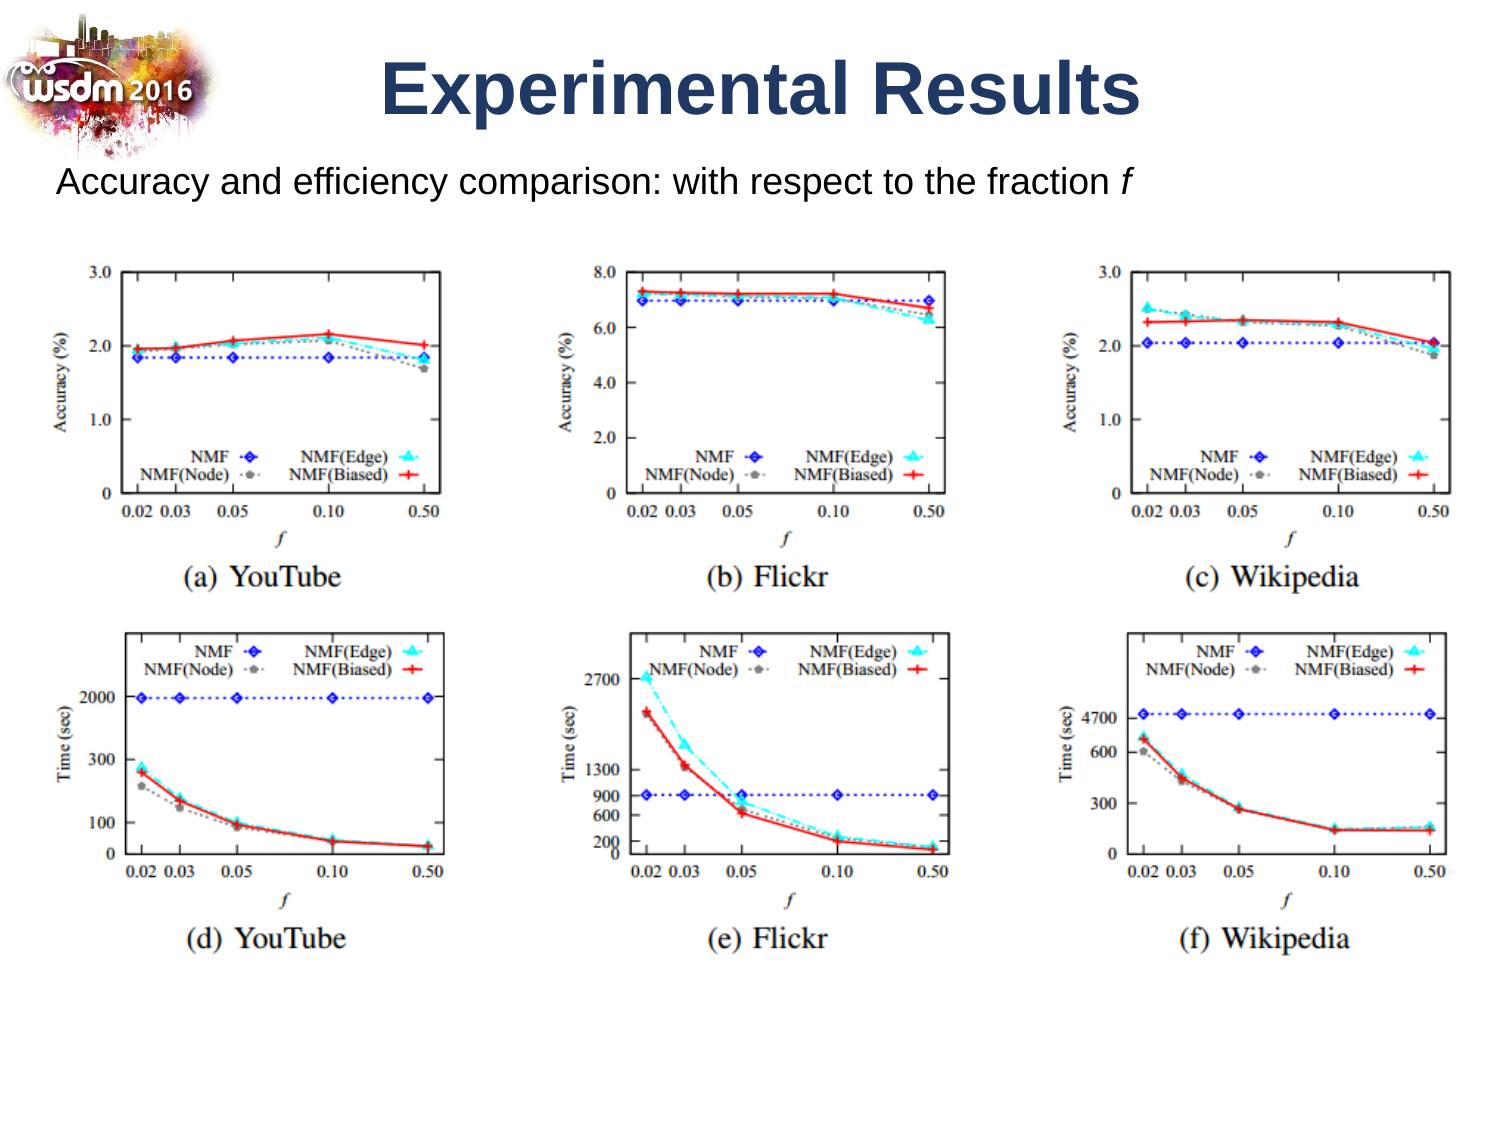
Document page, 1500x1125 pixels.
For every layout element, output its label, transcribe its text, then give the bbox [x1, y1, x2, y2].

text_box Accuracy and efficiency comparison: with respect to the fraction f [41, 149, 1500, 210]
title Experimental Results [222, 31, 1302, 149]
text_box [0, 0, 222, 168]
picture [41, 253, 1459, 969]
